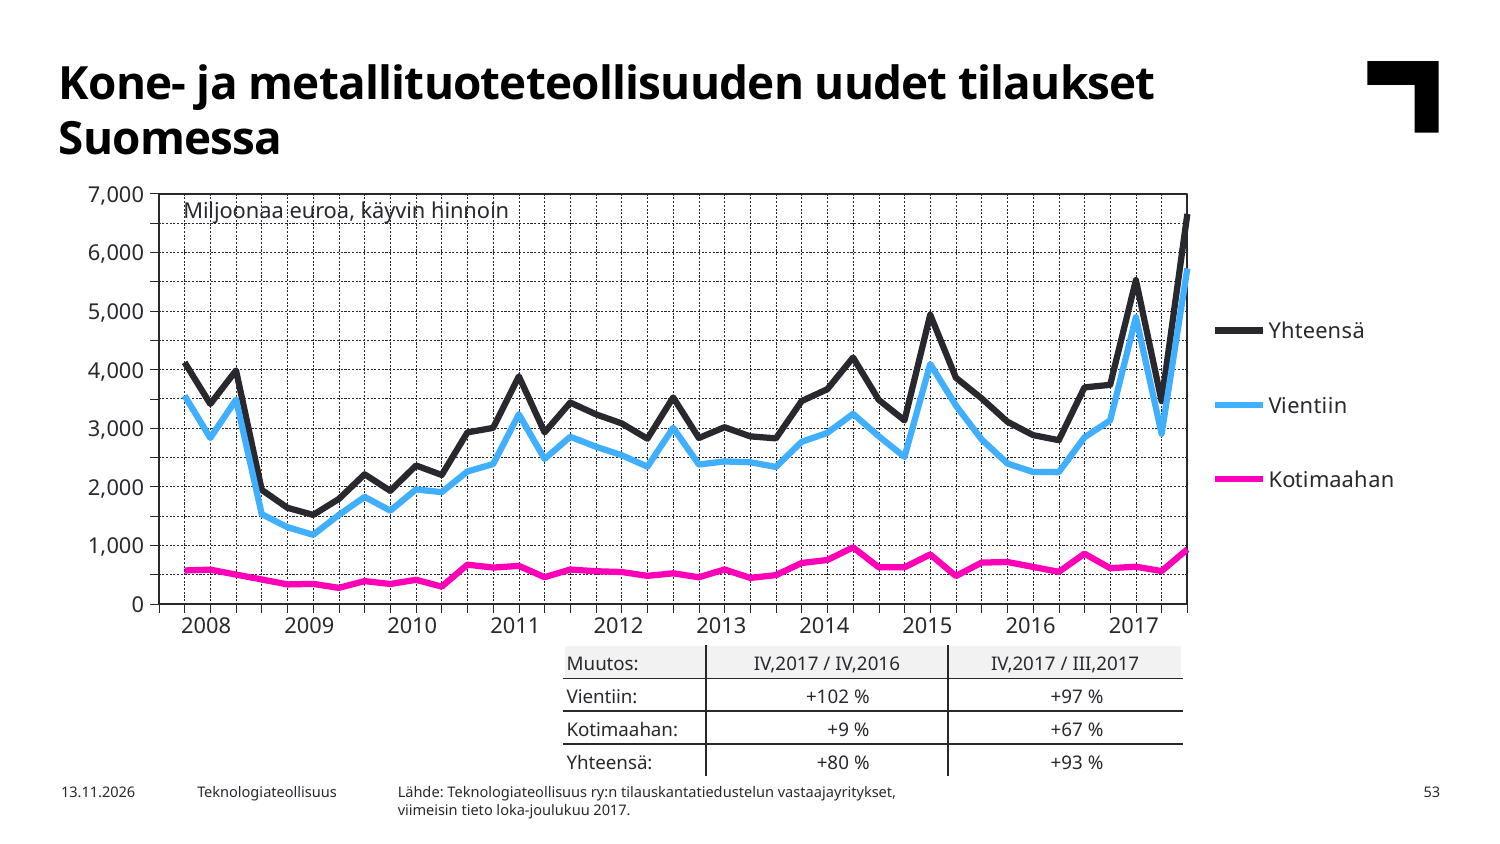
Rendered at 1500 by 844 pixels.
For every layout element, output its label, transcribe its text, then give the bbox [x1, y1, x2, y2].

table_cell +97 % [949, 679, 1181, 710]
table_cell +9 % [707, 712, 947, 743]
list Lähde: Teknologiateollisuus ry:n tilauskantatiedustelun vastaajayritykset, viimeisin tieto loka-joulukuu 2017. [382, 775, 1144, 803]
table_cell Vientiin: [565, 679, 705, 710]
table_cell +93 % [949, 745, 1181, 776]
table_cell +67 % [949, 712, 1181, 743]
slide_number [46, 775, 182, 803]
table_cell Yhteensä: [565, 745, 705, 776]
footer Teknologiateollisuus [182, 775, 382, 803]
table_cell +80 % [707, 745, 947, 776]
list Kone- ja metallituoteteollisuuden uudet tilaukset Suomessa [41, 46, 1353, 153]
slide_number 53 [1313, 775, 1456, 803]
table_cell +102 % [707, 679, 947, 710]
chart [45, 173, 1423, 667]
table_cell Kotimaahan: [565, 712, 705, 743]
